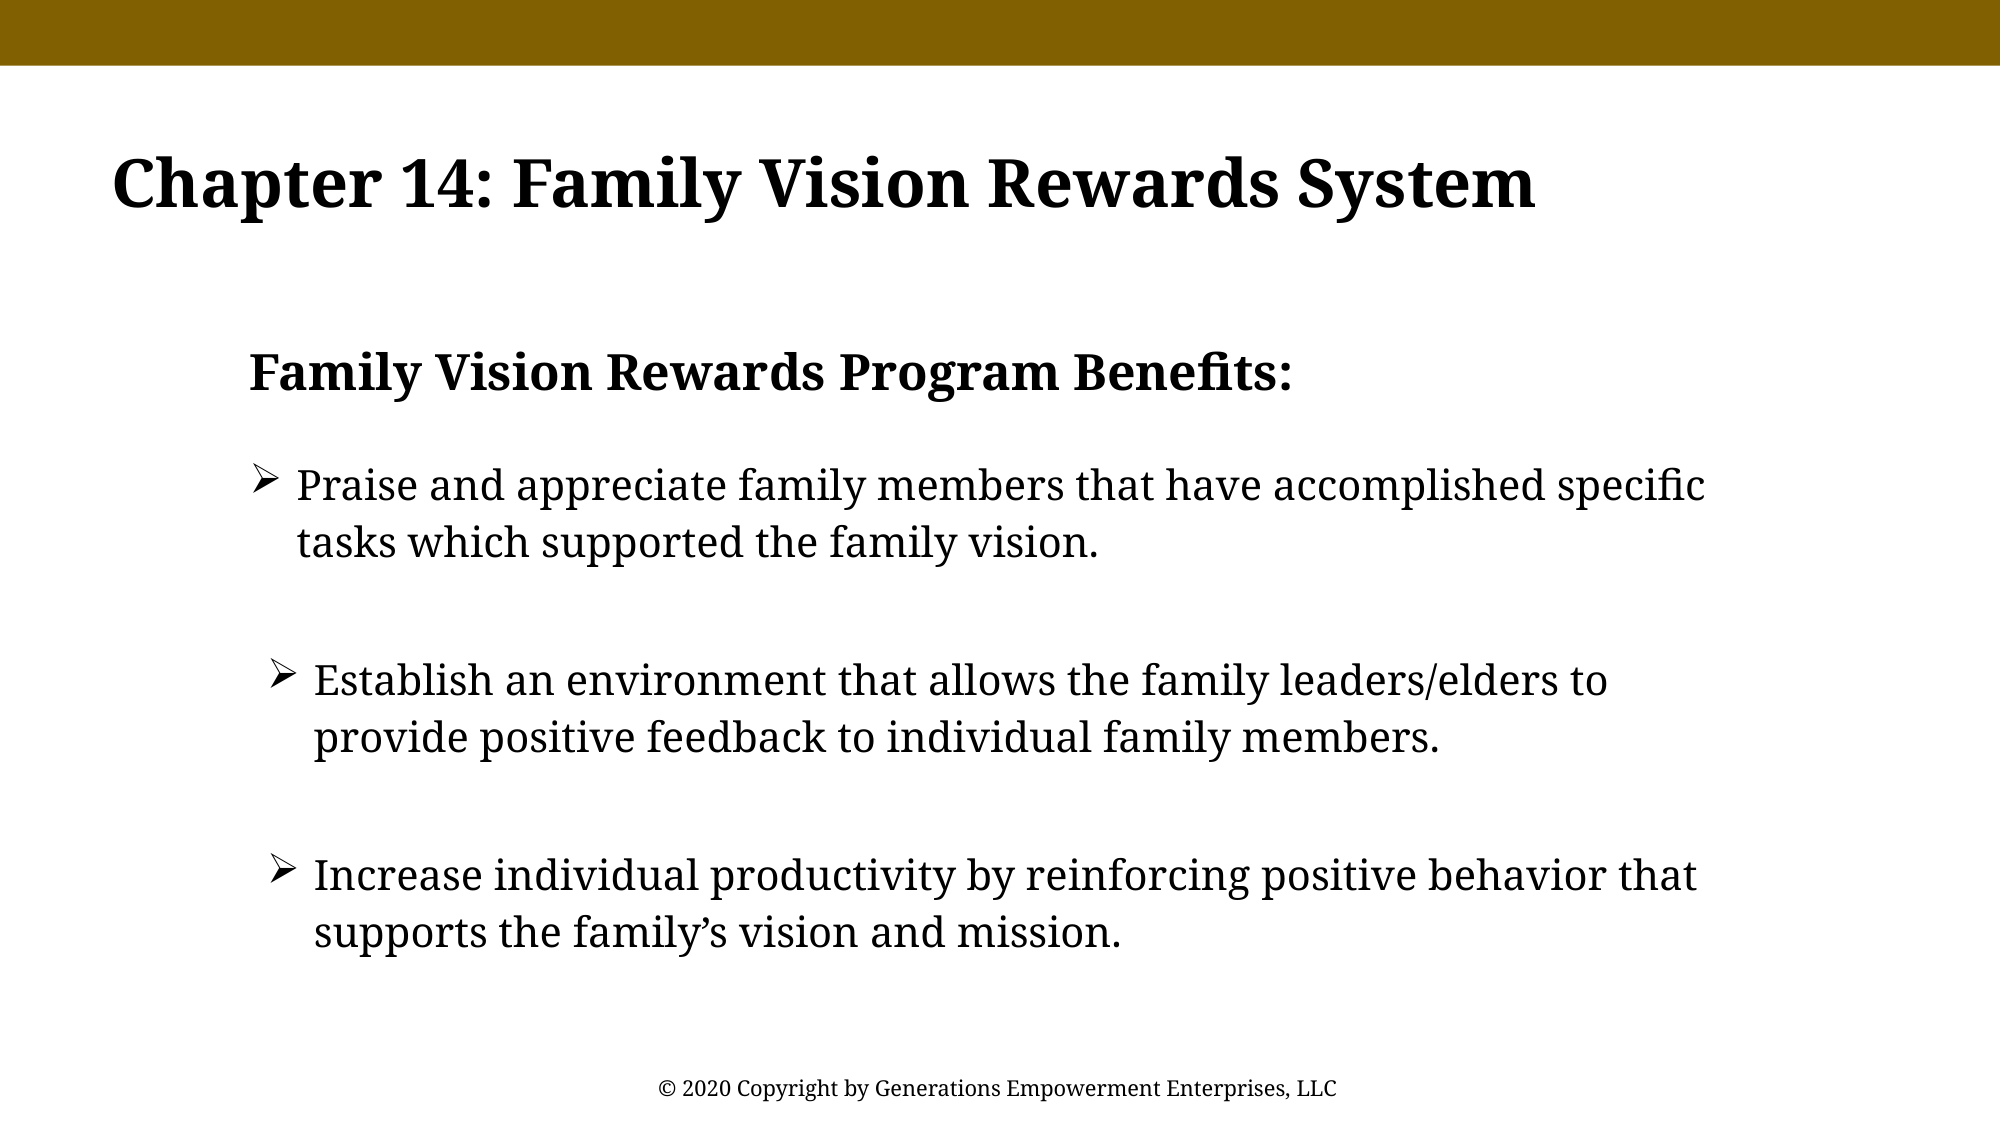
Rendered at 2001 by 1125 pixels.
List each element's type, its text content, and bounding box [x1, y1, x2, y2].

text_box Chapter 14: Family Vision Rewards System [96, 117, 1904, 230]
text_box © 2020 Copyright by Generations Empowerment Enterprises, LLC [395, 1067, 1601, 1109]
text_box [0, 0, 2000, 66]
text_box Increase individual productivity by reinforcing positive behavior that supports the family’s vision and mission. [252, 833, 1748, 964]
text_box Family Vision Rewards Program Benefits: [234, 320, 1904, 444]
text_box Establish an environment that allows the family leaders/elders to provide positive feedback to individual family members. [252, 638, 1748, 769]
text_box Praise and appreciate family members that have accomplished specific tasks which supported the family vision. [234, 443, 1748, 574]
